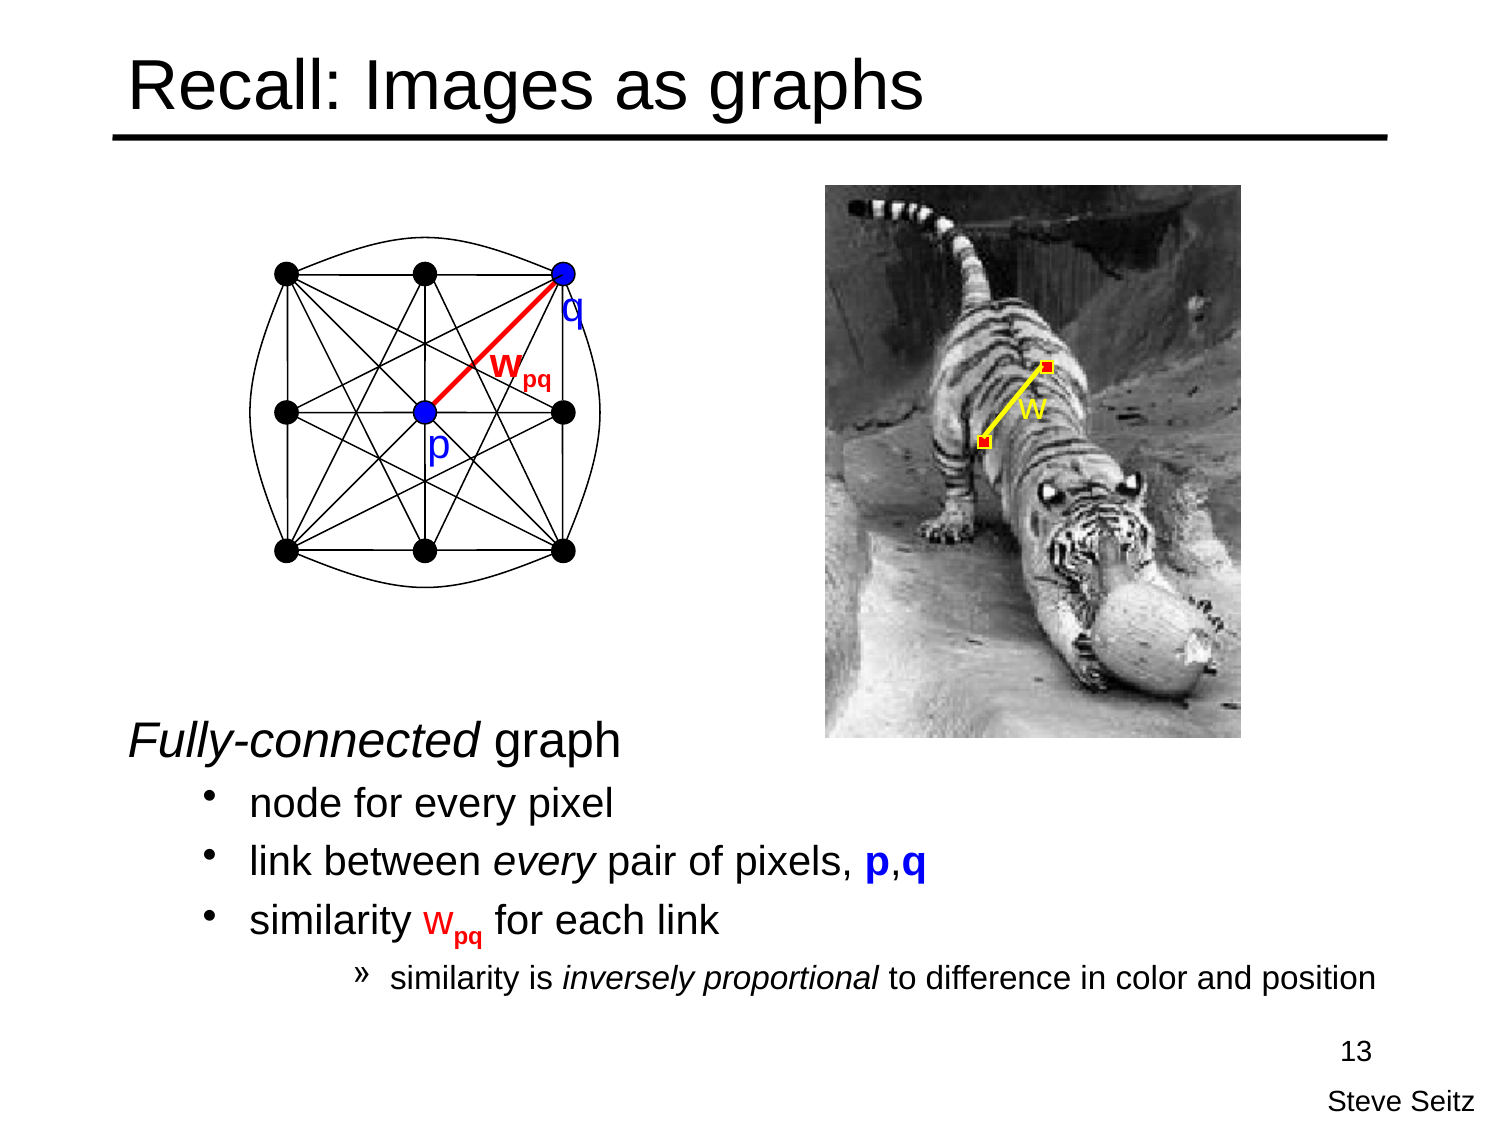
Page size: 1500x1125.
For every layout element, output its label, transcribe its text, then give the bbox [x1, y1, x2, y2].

text_box [287, 549, 563, 588]
text_box p [412, 409, 466, 475]
text_box [552, 539, 575, 563]
text_box [413, 262, 437, 286]
title Recall: Images as graphs [112, 12, 1388, 150]
text_box Steve Seitz [1312, 1074, 1500, 1125]
text_box [288, 539, 298, 549]
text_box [977, 360, 1054, 449]
text_box [288, 275, 298, 286]
text_box [551, 539, 562, 549]
list Fully-connected graph node for every pixel link between every pair of pixels, p,q similarity wpq for each link similarity is inversely proportional to difference in color and position [112, 699, 1438, 1125]
text_box [274, 262, 299, 285]
slide_number 13 [1074, 1024, 1388, 1101]
text_box [249, 275, 288, 550]
text_box [563, 342, 601, 539]
text_box [288, 401, 299, 424]
text_box q [546, 272, 600, 338]
text_box wpq [474, 328, 588, 400]
text_box [551, 400, 575, 424]
text_box [274, 540, 298, 563]
picture [824, 185, 1241, 738]
text_box [298, 237, 552, 275]
text_box [413, 539, 437, 549]
text_box [551, 262, 575, 286]
text_box [414, 400, 436, 409]
